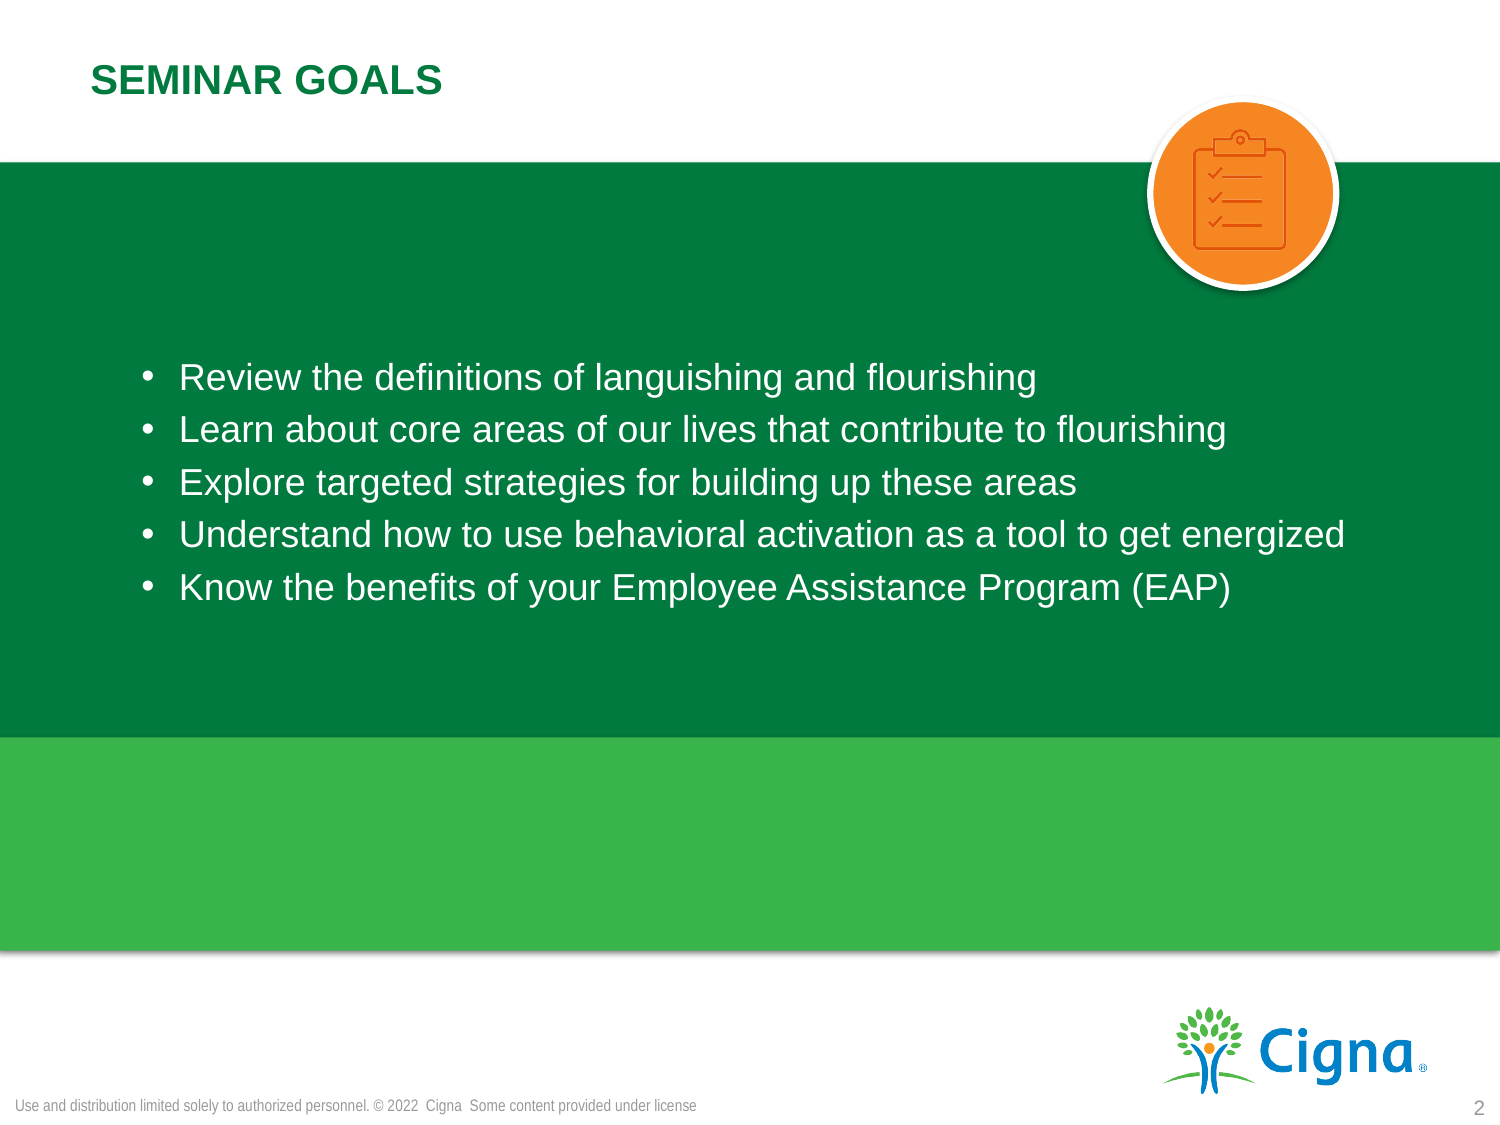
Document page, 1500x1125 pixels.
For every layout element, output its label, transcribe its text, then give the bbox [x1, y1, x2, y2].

picture [1158, 102, 1324, 268]
text_box [1198, 277, 1288, 289]
picture [1128, 977, 1465, 1087]
title SEMINAR GOALS [75, 45, 1426, 233]
slide_number 2 [1151, 1087, 1500, 1123]
text_box Review the definitions of languishing and flourishing Learn about core areas of our lives that contribute to flourishing Explore targeted strategies for building up these areas Understand how to use behavioral activation as a tool to get energized Know the benefits of your Employee Assistance Program (EAP) [126, 345, 1375, 652]
footer Use and distribution limited solely to authorized personnel. © 2022 Cigna Some content provided under license [0, 1086, 1151, 1125]
